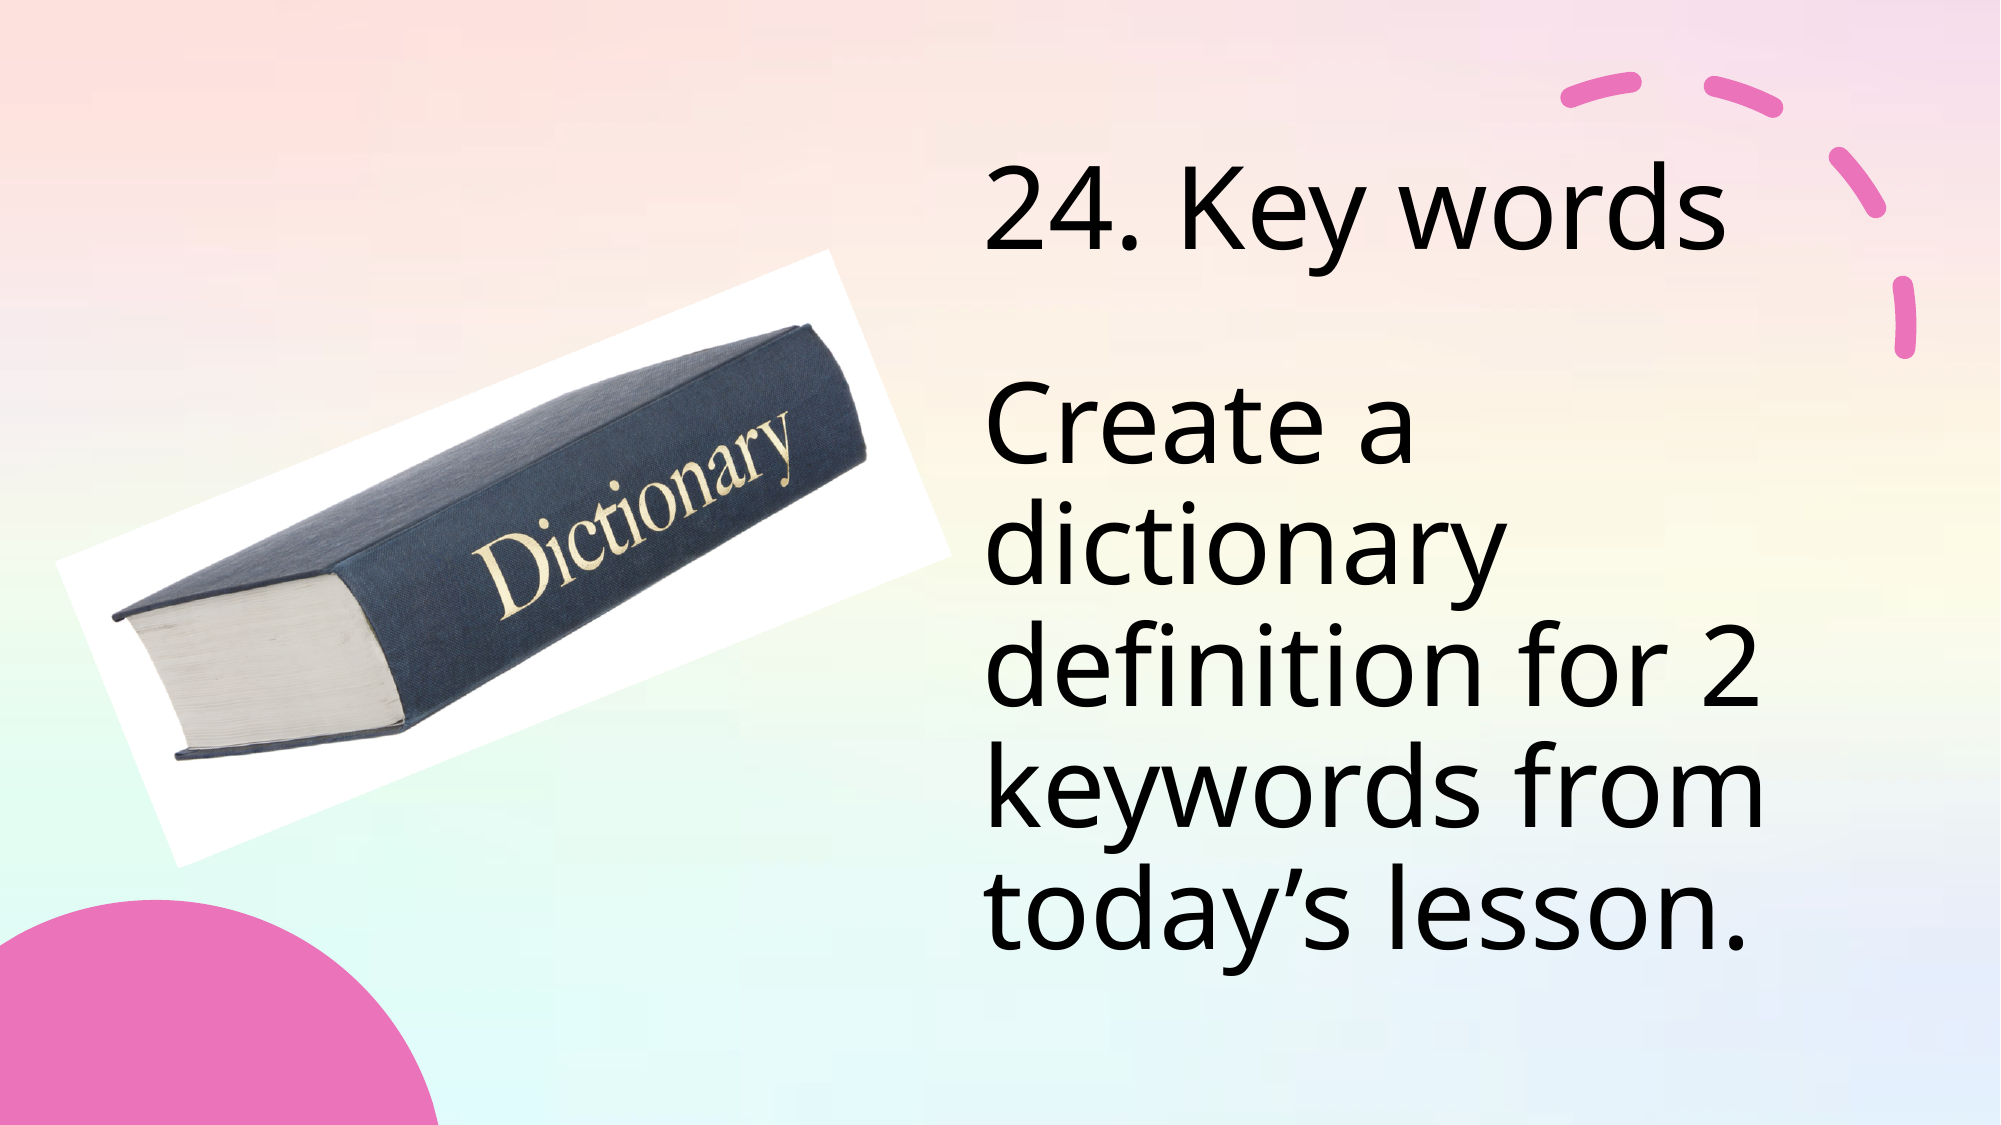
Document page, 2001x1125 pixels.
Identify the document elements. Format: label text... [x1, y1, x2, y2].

text_box 24. Key words [967, 141, 1863, 358]
picture [56, 250, 951, 868]
text_box [1863, 185, 1907, 350]
text_box [0, 0, 2000, 1125]
text_box Create a dictionary definition for 2 keywords from today’s lesson. [967, 358, 1863, 1047]
text_box [1561, 79, 1824, 141]
text_box [0, 898, 440, 1125]
